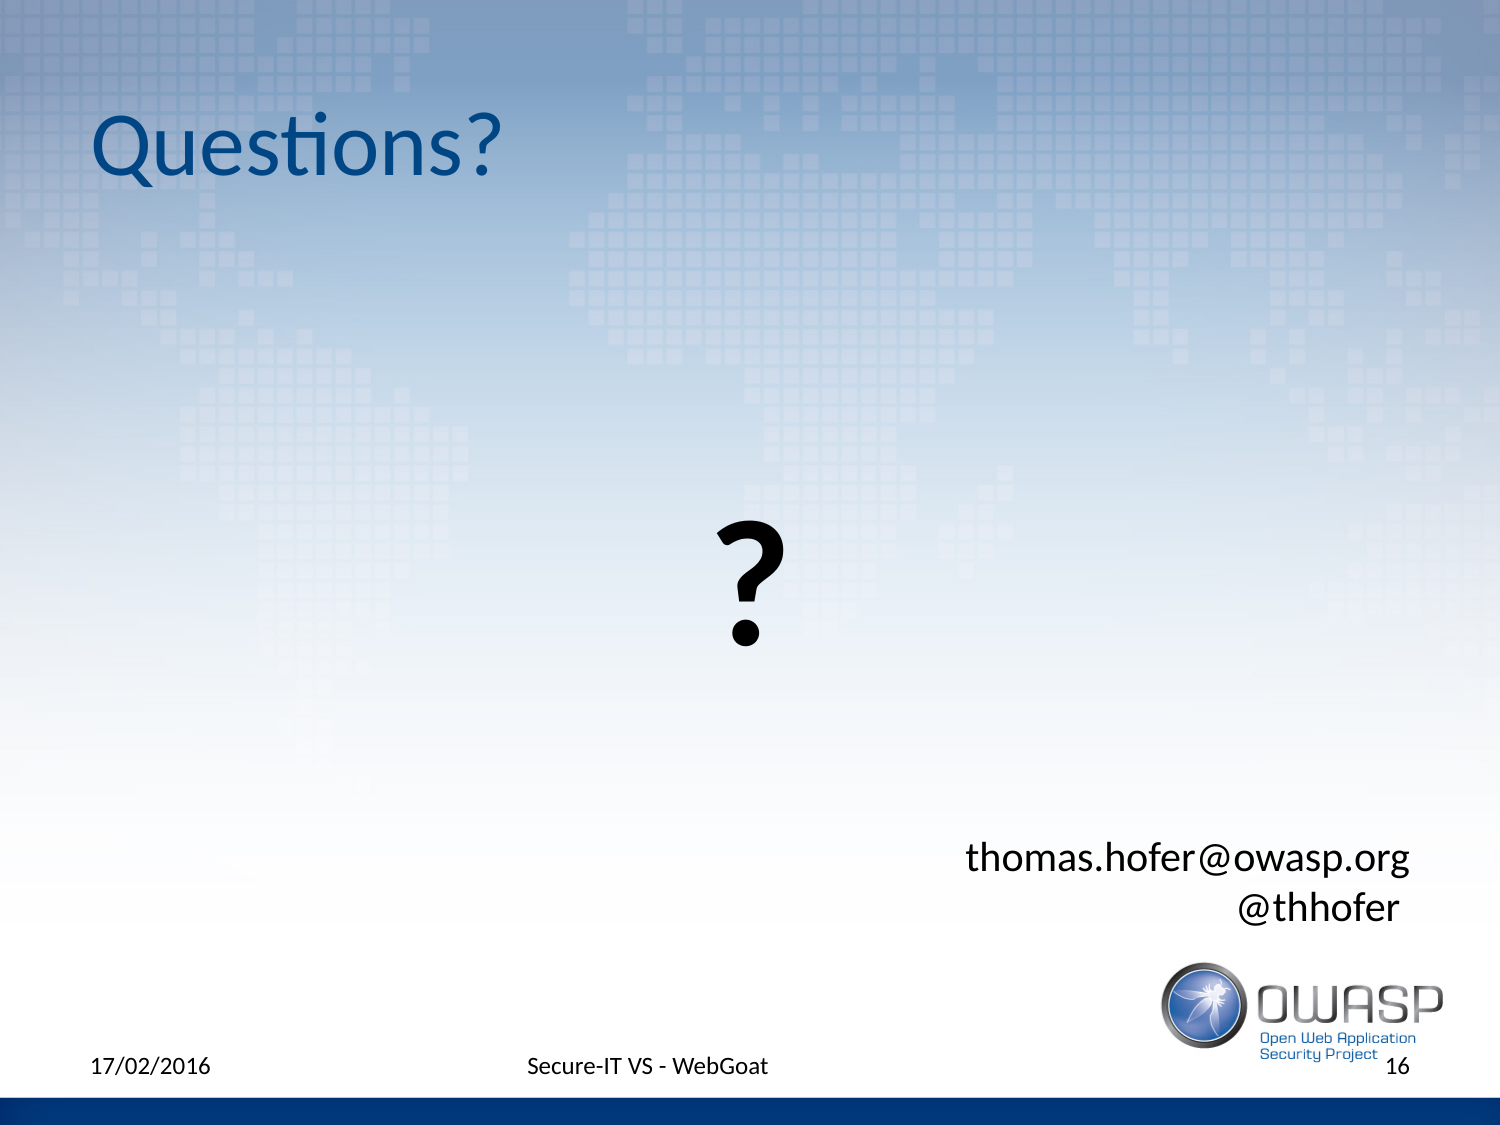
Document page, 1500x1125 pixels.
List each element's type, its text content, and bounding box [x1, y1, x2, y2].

footer Secure-IT VS - WebGoat [512, 1042, 988, 1103]
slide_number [75, 1042, 425, 1103]
title Questions? [75, 45, 1425, 233]
list ? thomas.hofer@owasp.org @thhofer [75, 262, 1425, 940]
picture [0, 0, 1500, 1125]
slide_number 16 [1074, 1042, 1425, 1103]
